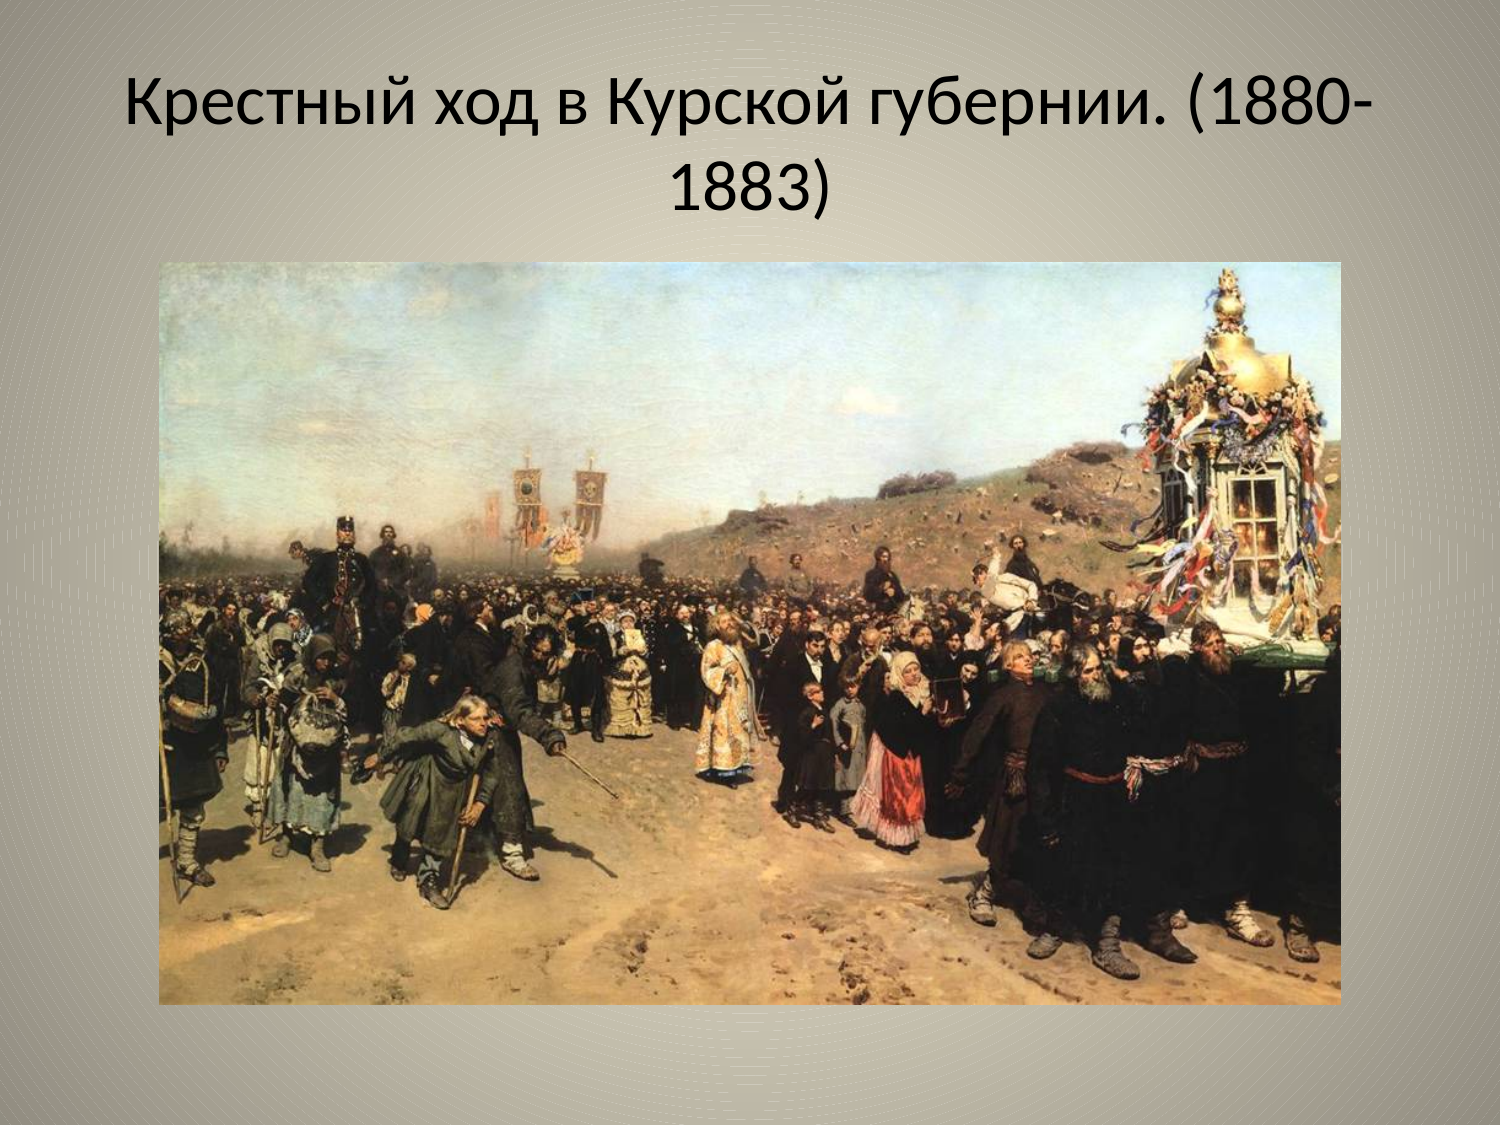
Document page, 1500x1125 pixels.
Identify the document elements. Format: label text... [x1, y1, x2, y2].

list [158, 262, 1342, 1006]
title Крестный ход в Курской губернии. (1880-1883) [75, 45, 1425, 233]
